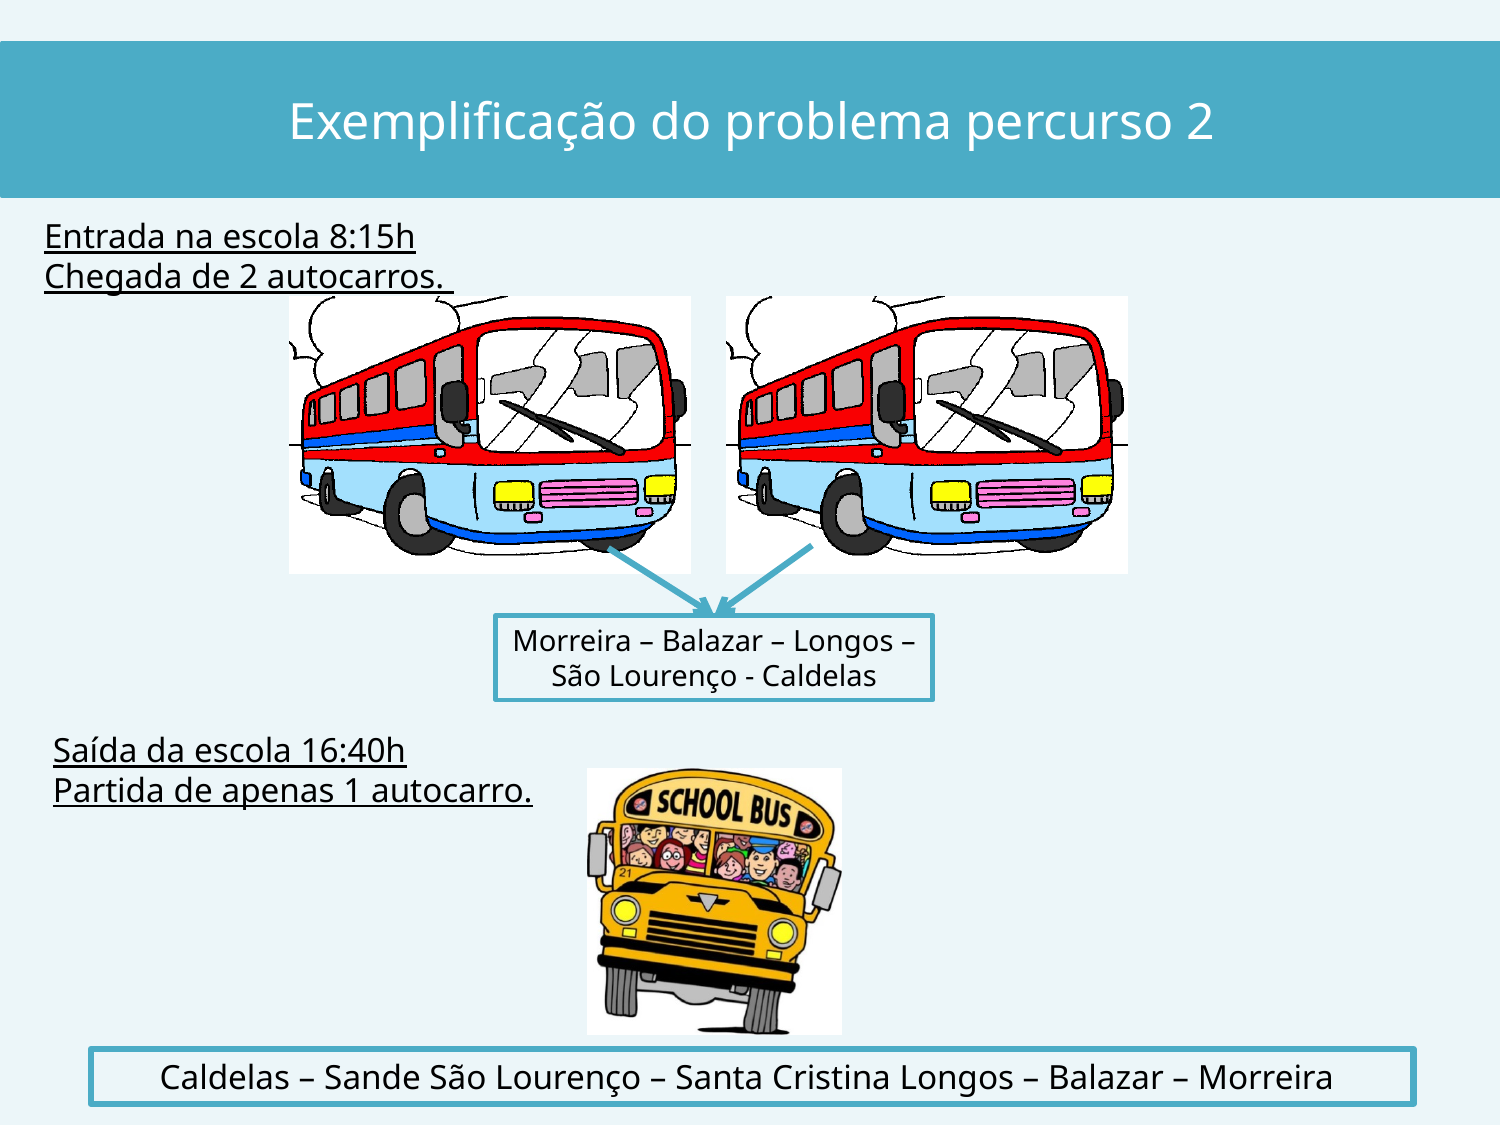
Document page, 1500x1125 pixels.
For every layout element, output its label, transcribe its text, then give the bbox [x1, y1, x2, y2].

text_box Exemplificação do problema percurso 2 [0, 41, 1500, 198]
text_box Entrada na escola 8:15h Chegada de 2 autocarros. [29, 208, 550, 343]
picture [726, 296, 1129, 575]
text_box Caldelas – Sande São Lourenço – Santa Cristina Longos – Balazar – Morreira [90, 1049, 1414, 1104]
text_box Saída da escola 16:40h Partida de apenas 1 autocarro. [38, 721, 549, 817]
text_box Morreira – Balazar – Longos – São Lourenço - Caldelas [495, 615, 933, 700]
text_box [714, 545, 813, 616]
picture [587, 768, 842, 1035]
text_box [607, 547, 715, 616]
picture [289, 296, 692, 575]
